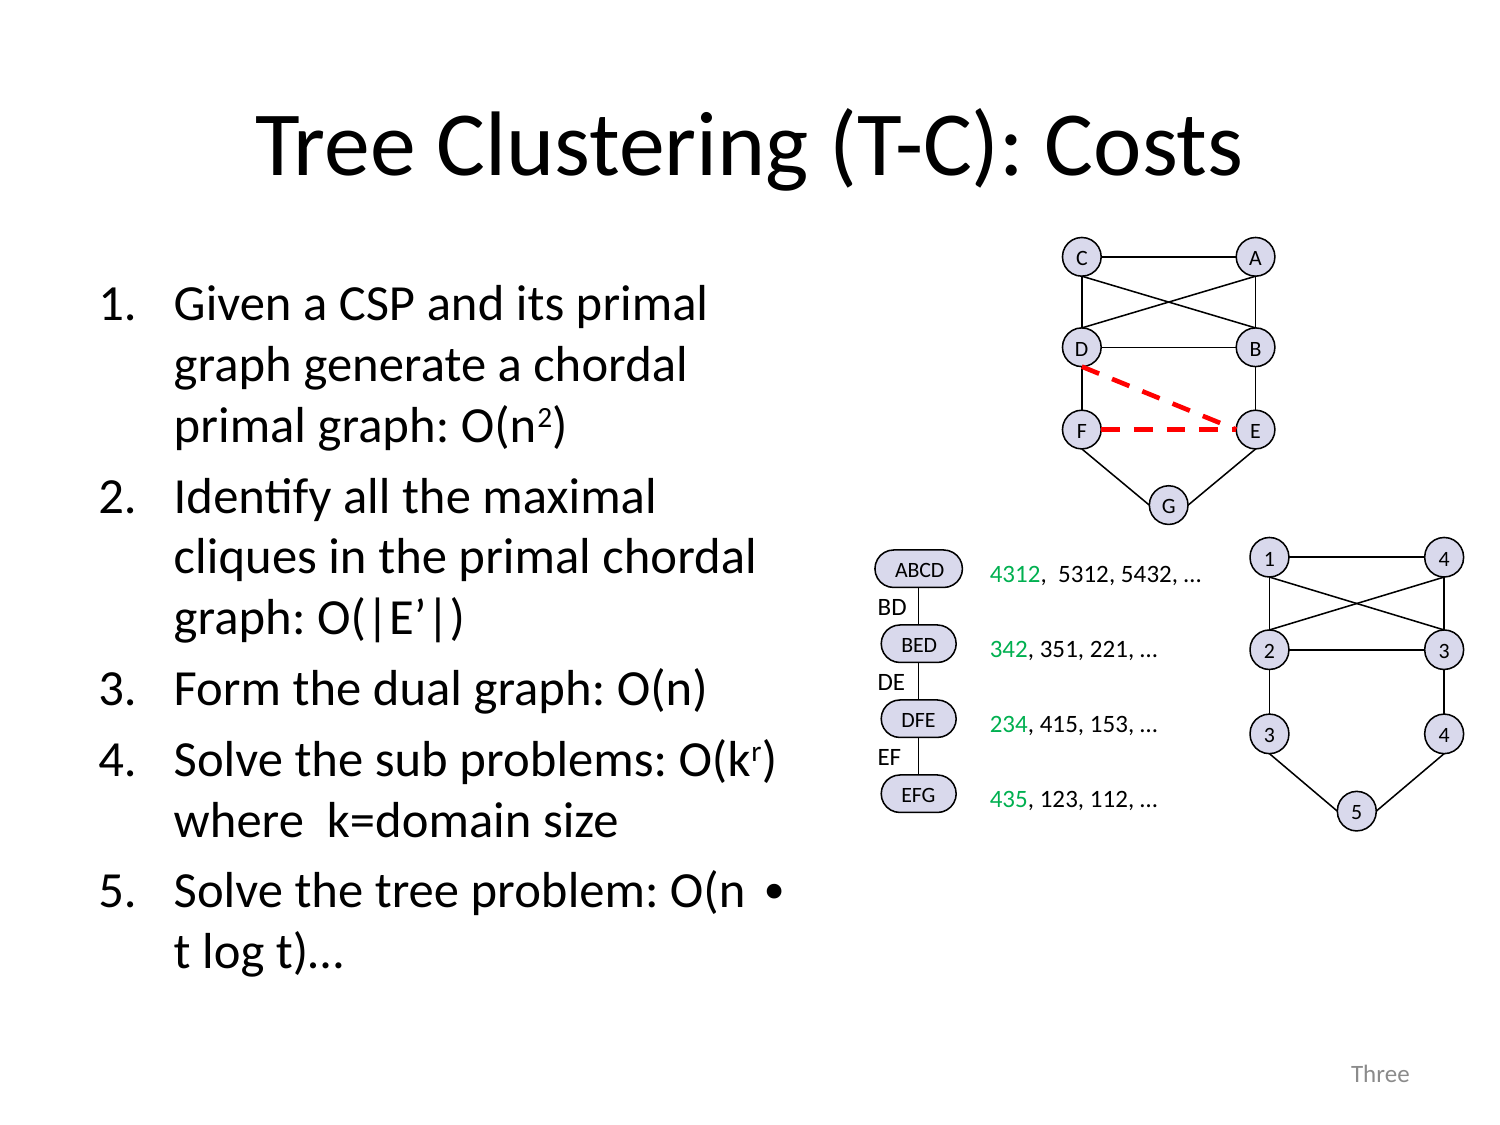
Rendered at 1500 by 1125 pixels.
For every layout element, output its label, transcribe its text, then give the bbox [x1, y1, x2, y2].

slide_number 11 [1074, 1042, 1425, 1103]
title Tree Clustering (T-C): Costs [75, 45, 1425, 233]
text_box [862, 549, 1426, 821]
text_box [1062, 237, 1276, 525]
list Given a CSP and its primal graph generate a chordal primal graph: O(n2) Identify all the maximal cliques in the primal chordal graph: O(|E’|) Form the dual graph: O(n) Solve the sub problems: O(kr) where k=domain size Solve the tree problem: O(n ∙ t log t)… [75, 262, 825, 1005]
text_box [1209, 577, 1500, 792]
